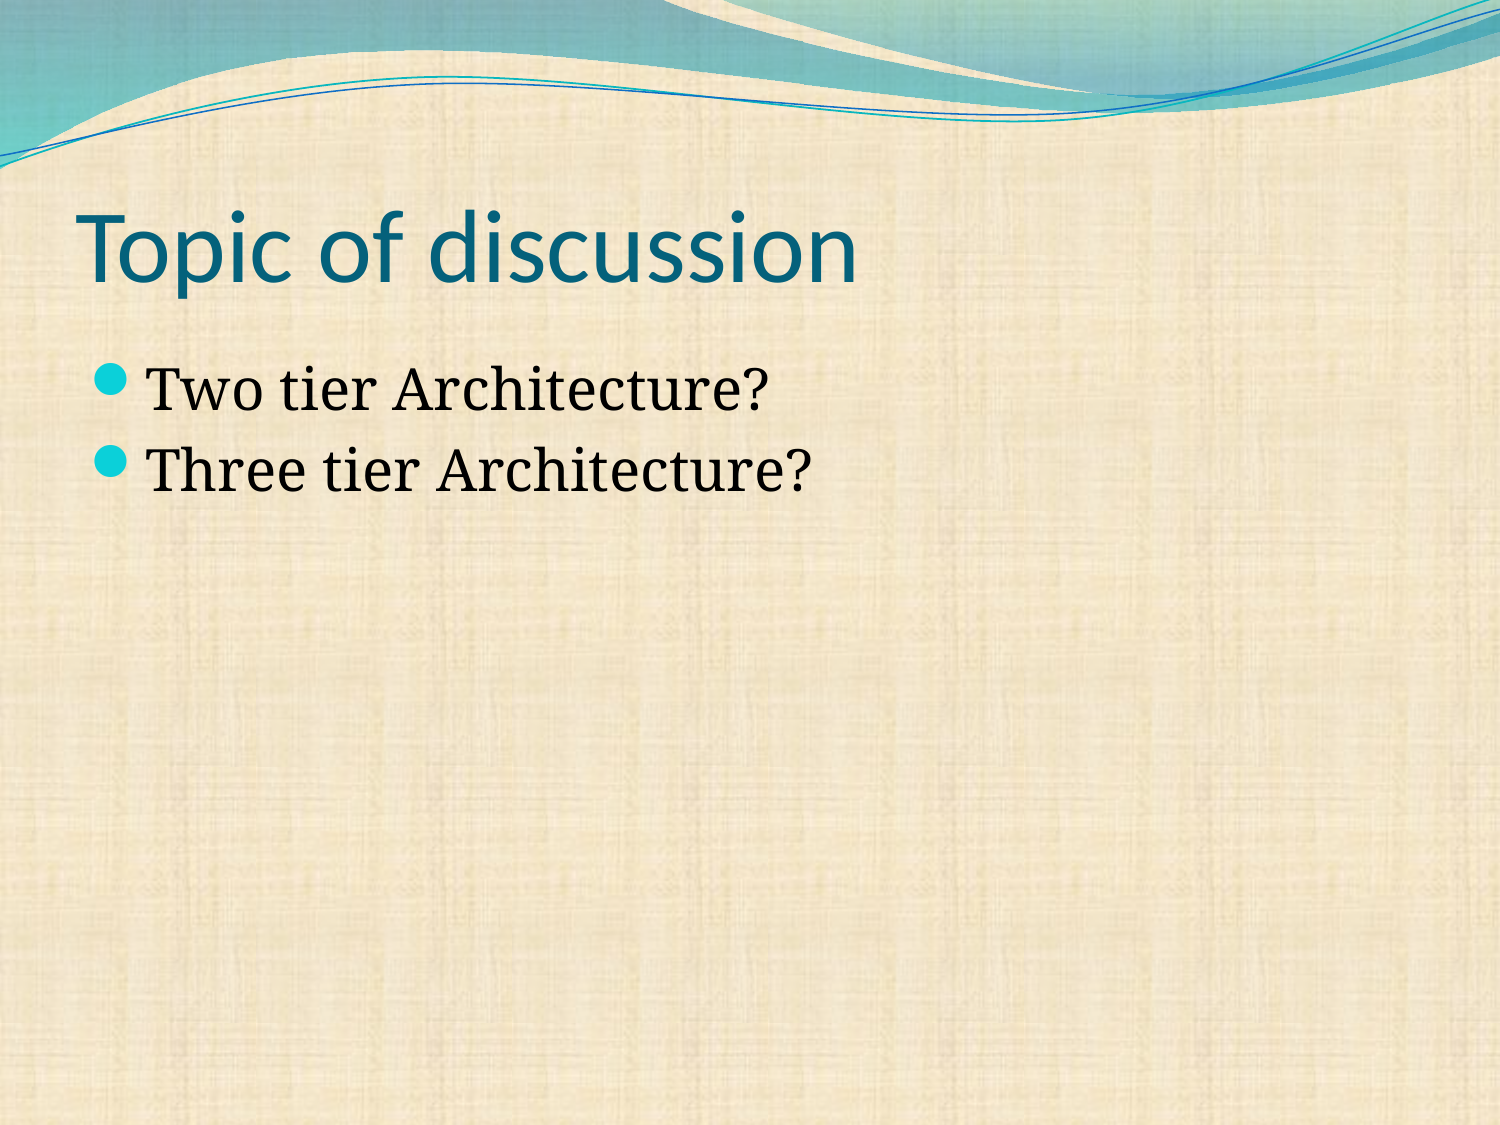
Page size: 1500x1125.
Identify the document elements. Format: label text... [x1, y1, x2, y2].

title Topic of discussion [75, 115, 1425, 262]
list Two tier Architecture? Three tier Architecture? [75, 262, 1425, 983]
